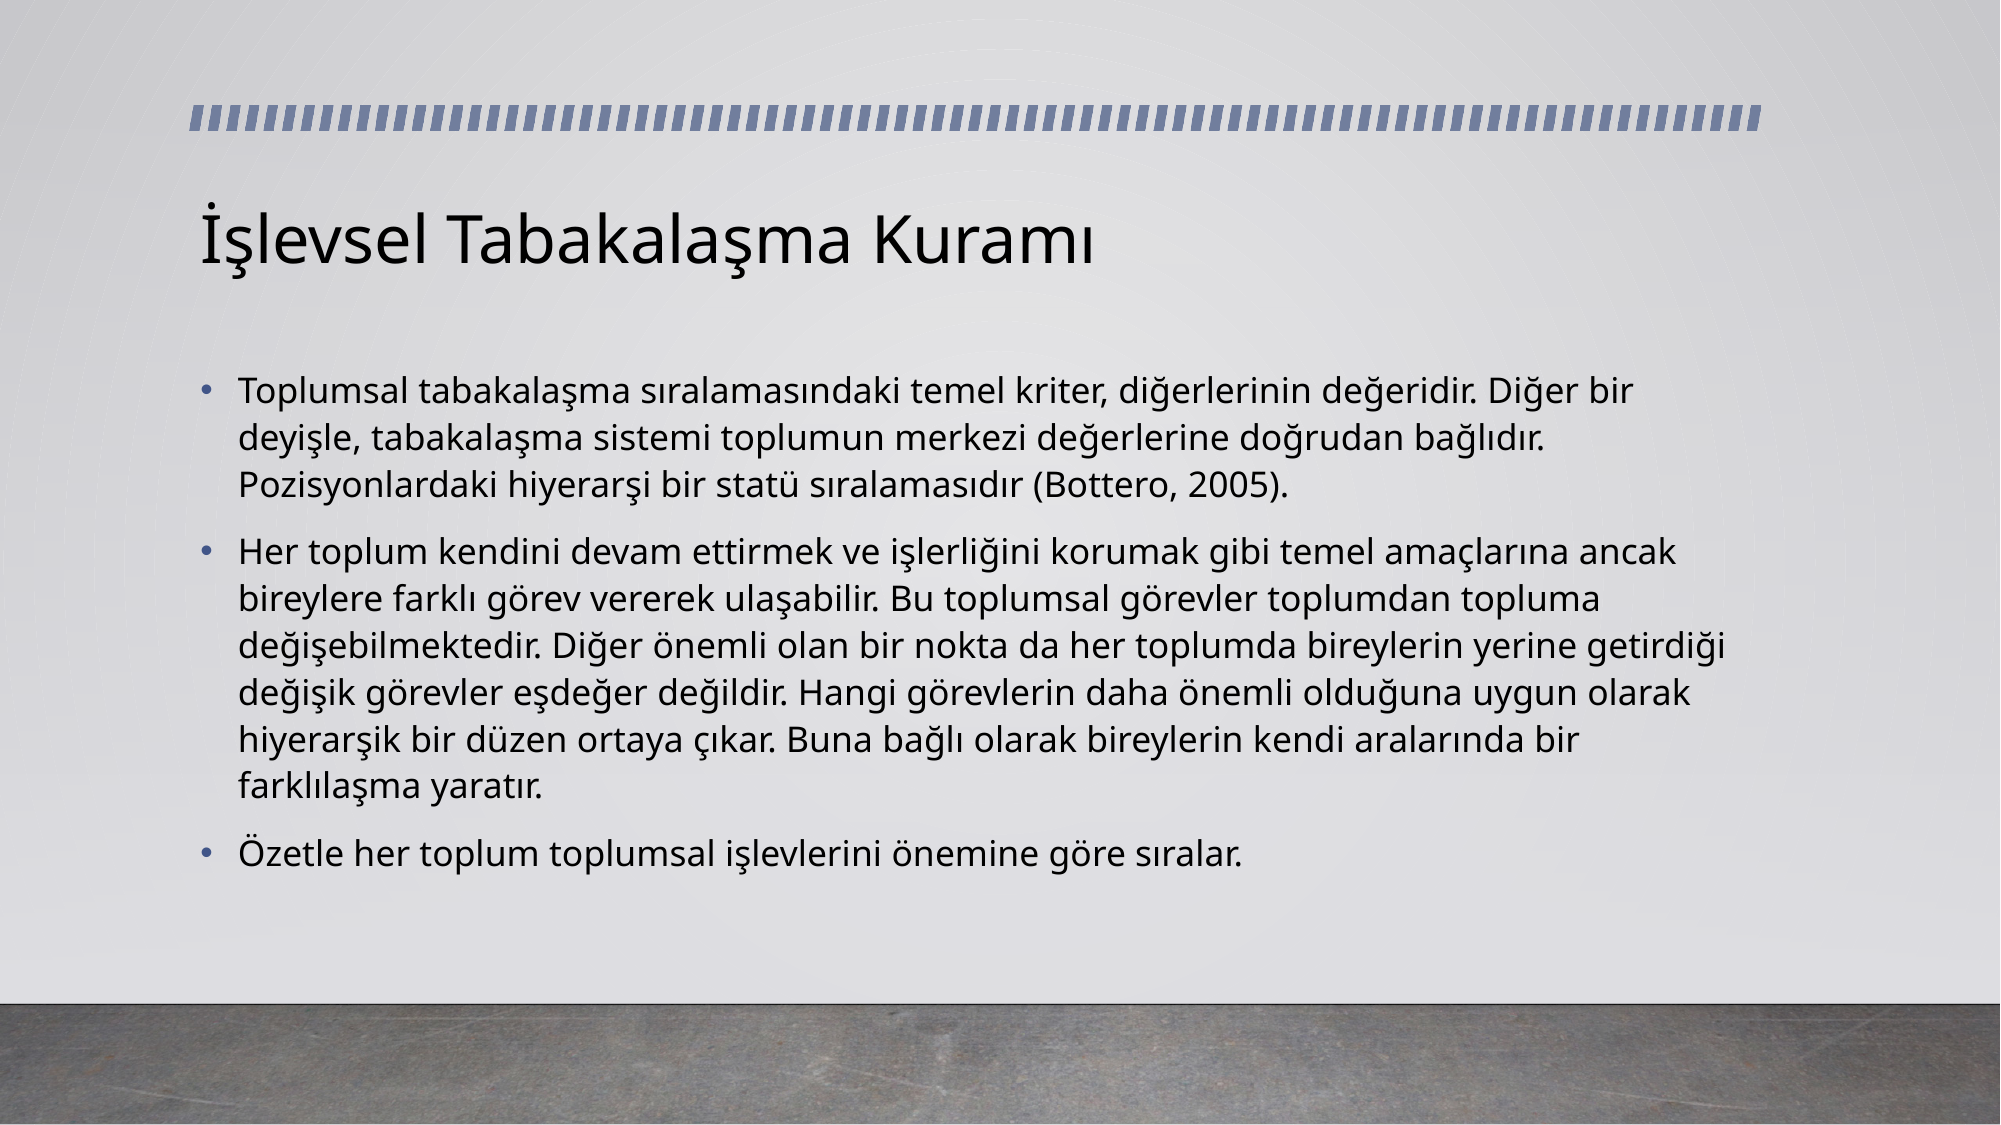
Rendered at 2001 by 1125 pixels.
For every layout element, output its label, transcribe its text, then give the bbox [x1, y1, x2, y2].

picture [0, 1004, 2000, 1124]
list Toplumsal tabakalaşma sıralamasındaki temel kriter, diğerlerinin değeridir. Diğer bir deyişle, tabakalaşma sistemi toplumun merkezi değerlerine doğrudan bağlıdır. Pozisyonlardaki hiyerarşi bir statü sıralamasıdır (Bottero, 2005). Her toplum kendini devam ettirmek ve işlerliğini korumak gibi temel amaçlarına ancak bireylere farklı görev vererek ulaşabilir. Bu toplumsal görevler toplumdan topluma değişebilmektedir. Diğer önemli olan bir nokta da her toplumda bireylerin yerine getirdiği değişik görevler eşdeğer değildir. Hangi görevlerin daha önemli olduğuna uygun olarak hiyerarşik bir düzen ortaya çıkar. Buna bağlı olarak bireylerin kendi aralarında bir farklılaşma yaratır. Özetle her toplum toplumsal işlevlerini önemine göre sıralar. [185, 356, 1761, 897]
title İşlevsel Tabakalaşma Kuramı [185, 156, 1761, 329]
